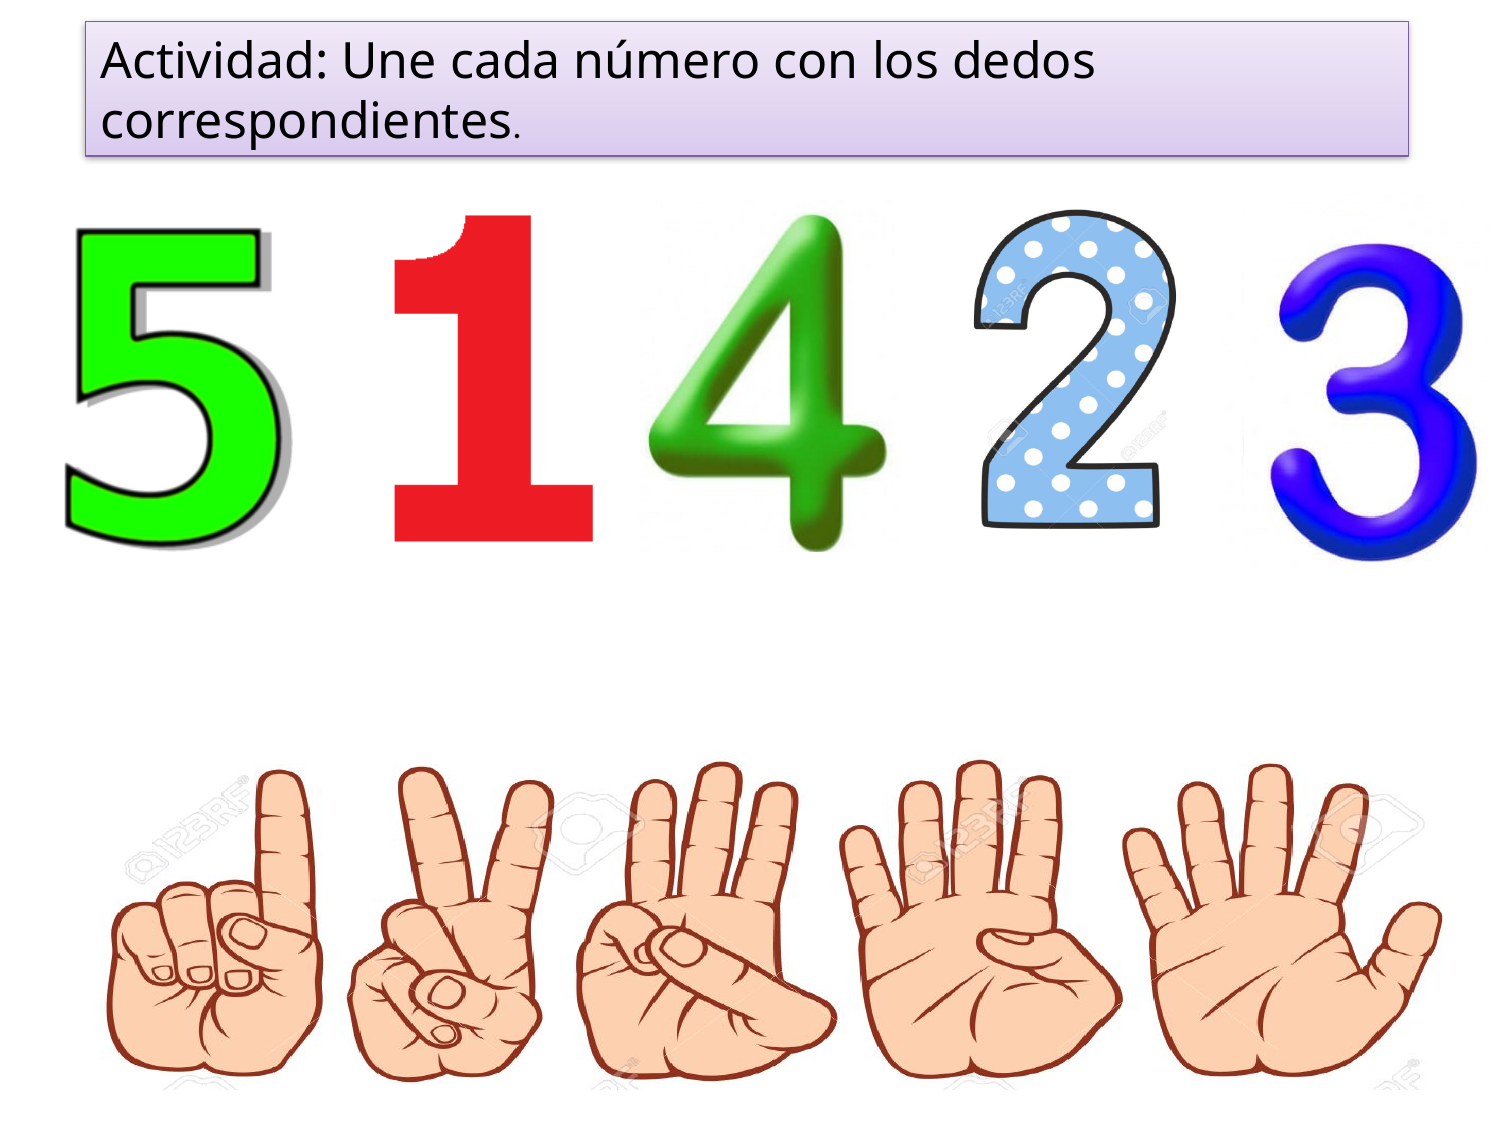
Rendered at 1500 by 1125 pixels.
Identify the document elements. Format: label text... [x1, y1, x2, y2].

picture [85, 751, 1465, 1091]
text_box Actividad: Une cada número con los dedos correspondientes. [85, 21, 1409, 157]
picture [1218, 190, 1490, 569]
picture [639, 199, 900, 552]
picture [953, 199, 1179, 535]
picture [64, 226, 293, 552]
picture [359, 206, 613, 548]
